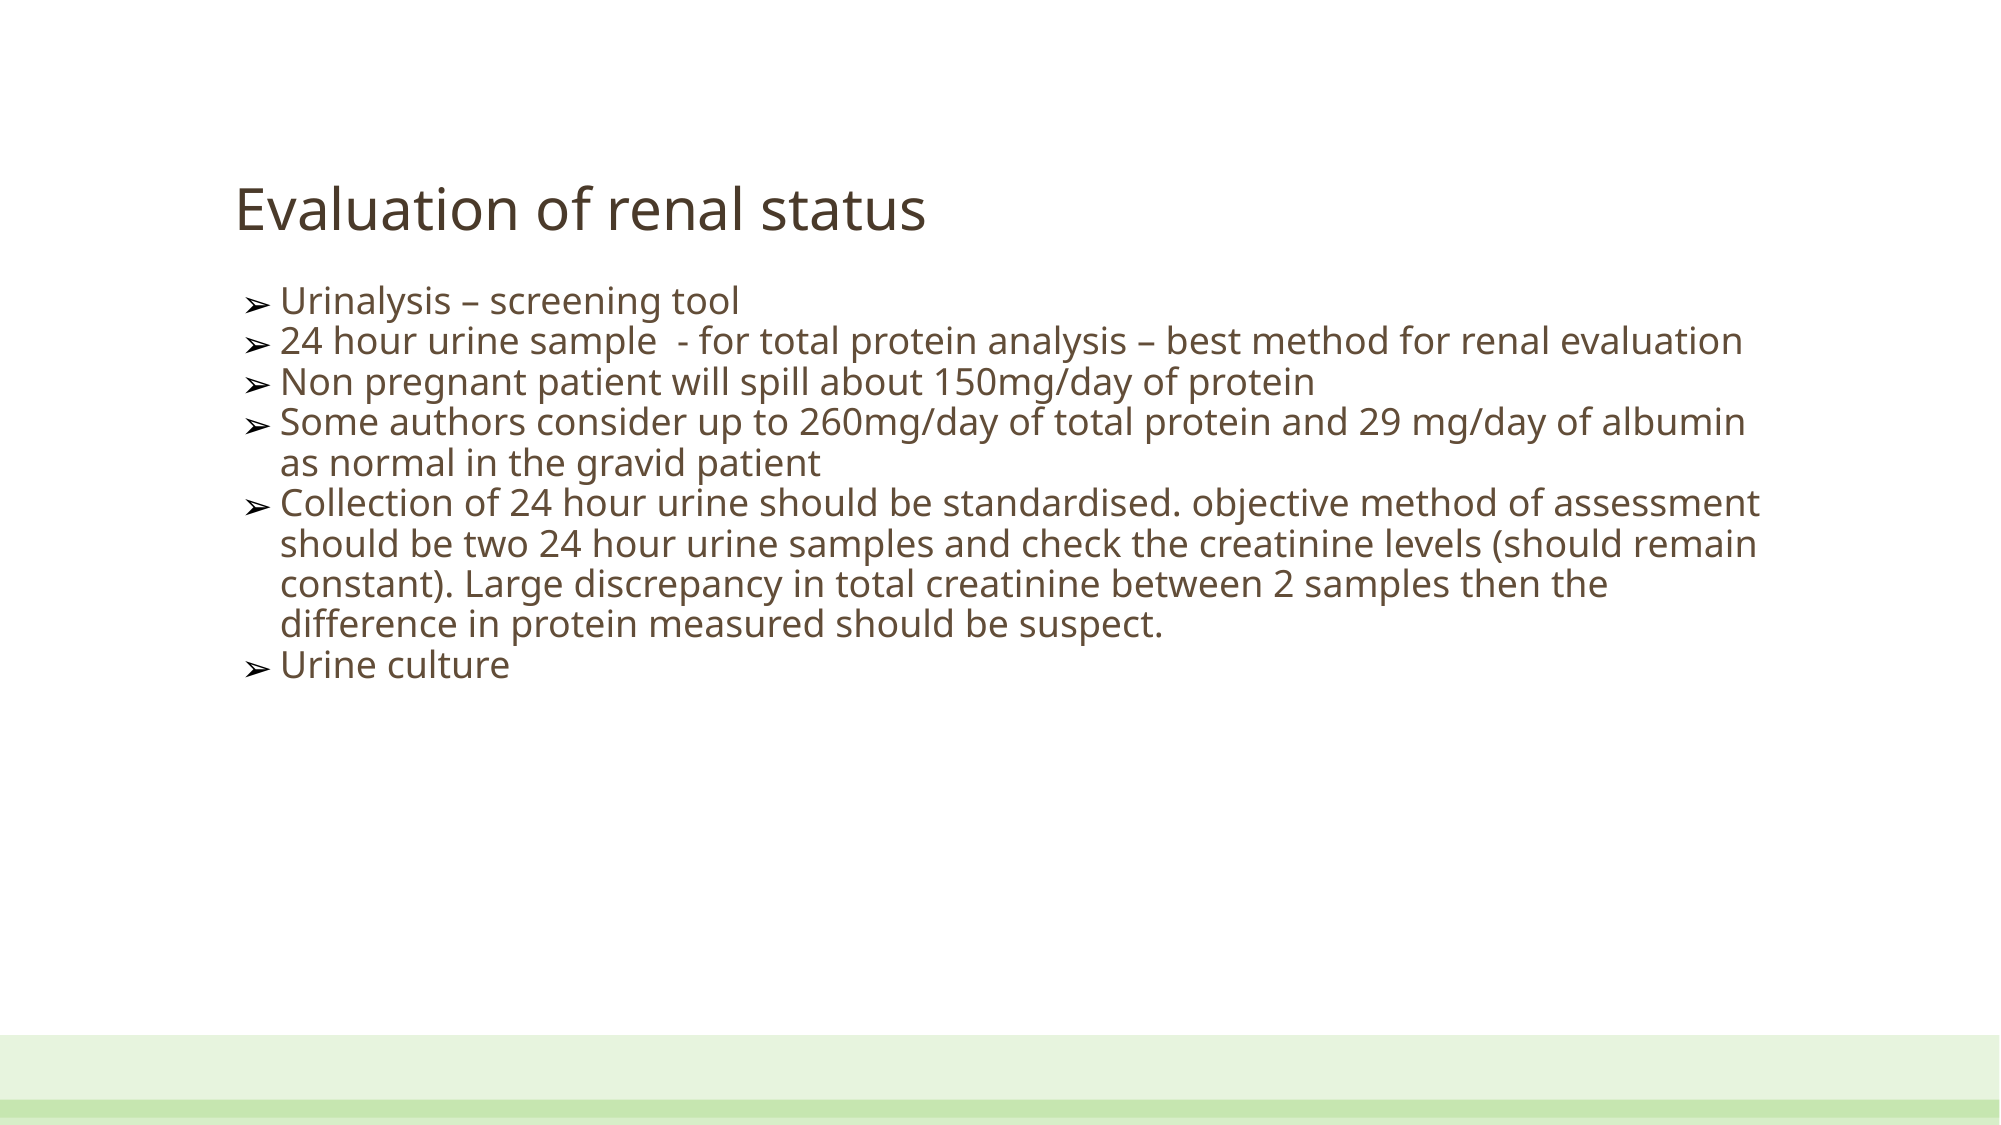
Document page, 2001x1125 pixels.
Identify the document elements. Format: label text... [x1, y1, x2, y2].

text_box Evaluation of renal status [219, 71, 1780, 251]
text_box Urinalysis – screening tool 24 hour urine sample - for total protein analysis – best method for renal evaluation Non pregnant patient will spill about 150mg/day of protein Some authors consider up to 260mg/day of total protein and 29 mg/day of albumin as normal in the gravid patient Collection of 24 hour urine should be standardised. objective method of assessment should be two 24 hour urine samples and check the creatinine levels (should remain constant). Large discrepancy in total creatinine between 2 samples then the difference in protein measured should be suspect. Urine culture [219, 274, 1780, 987]
